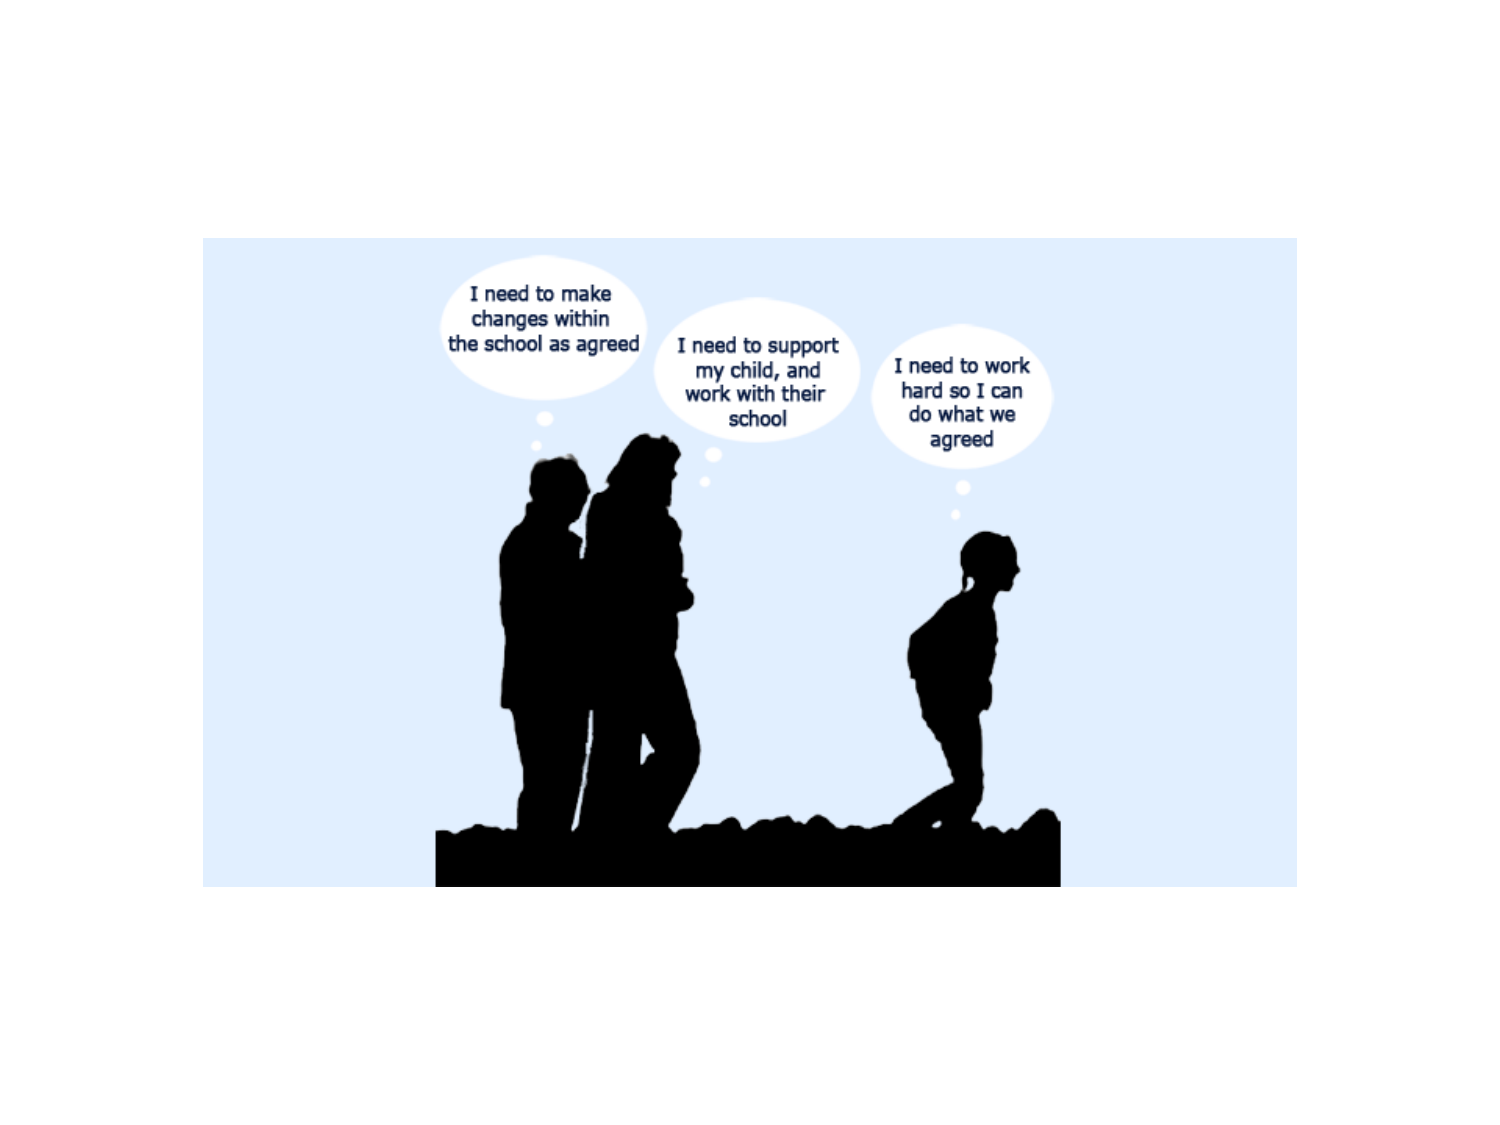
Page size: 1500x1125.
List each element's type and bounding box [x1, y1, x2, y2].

picture [202, 237, 1298, 887]
